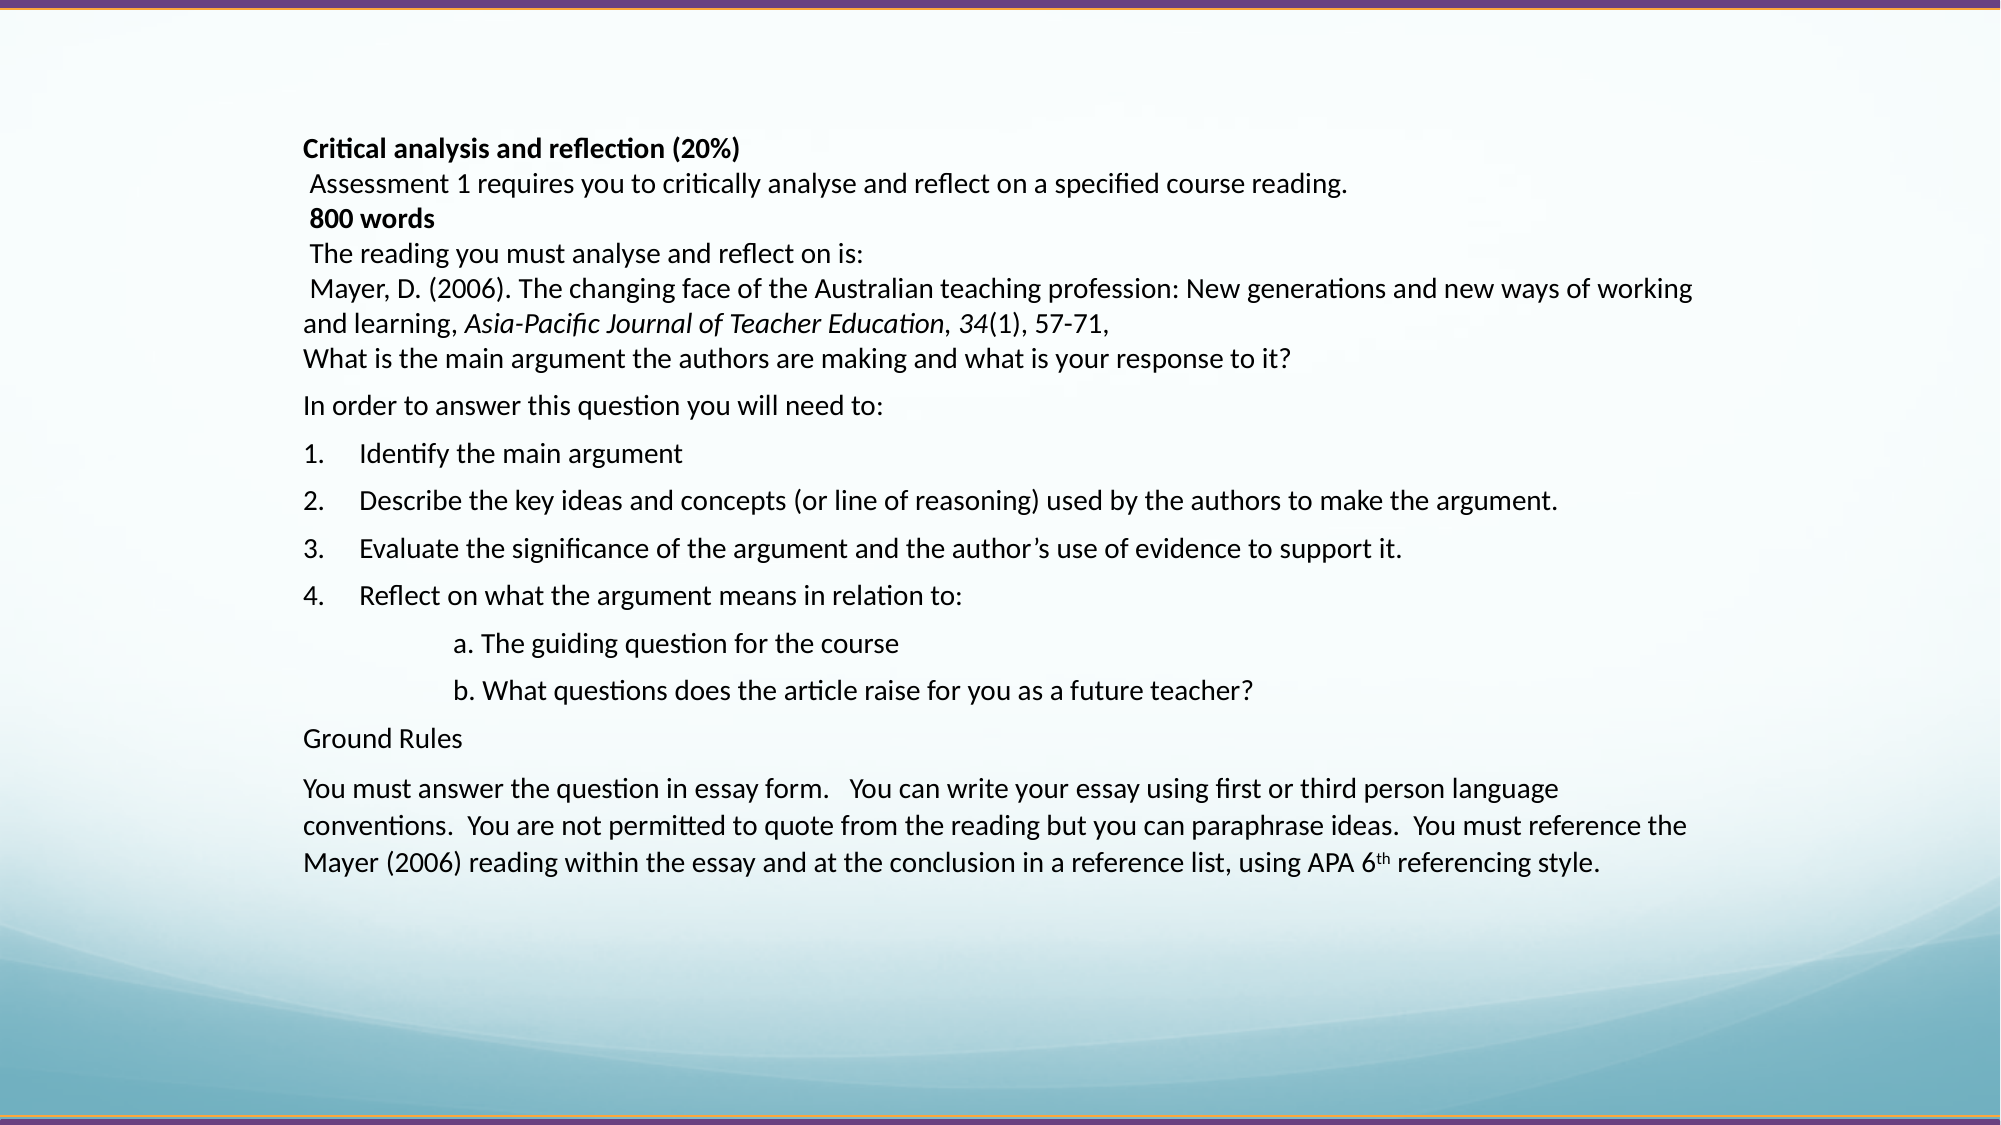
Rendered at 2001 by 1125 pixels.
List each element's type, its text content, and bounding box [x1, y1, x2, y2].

text_box Critical analysis and reflection (20%) Assessment 1 requires you to critically analyse and reflect on a specified course reading. 800 words The reading you must analyse and reflect on is: Mayer, D. (2006). The changing face of the Australian teaching profession: New generations and new ways of working and learning, Asia-Pacific Journal of Teacher Education, 34(1), 57-71, What is the main argument the authors are making and what is your response to it? In order to answer this question you will need to: Identify the main argument Describe the key ideas and concepts (or line of reasoning) used by the authors to make the argument. Evaluate the significance of the argument and the author’s use of evidence to support it. Reflect on what the argument means in relation to: a. The guiding question for the course b. What questions does the article raise for you as a future teacher? Ground Rules You must answer the question in essay form. You can write your essay using first or third person language conventions. You are not permitted to quote from the reading but you can paraphrase ideas. You must reference the Mayer (2006) reading within the essay and at the conclusion in a reference list, using APA 6th referencing style. [288, 122, 1715, 887]
